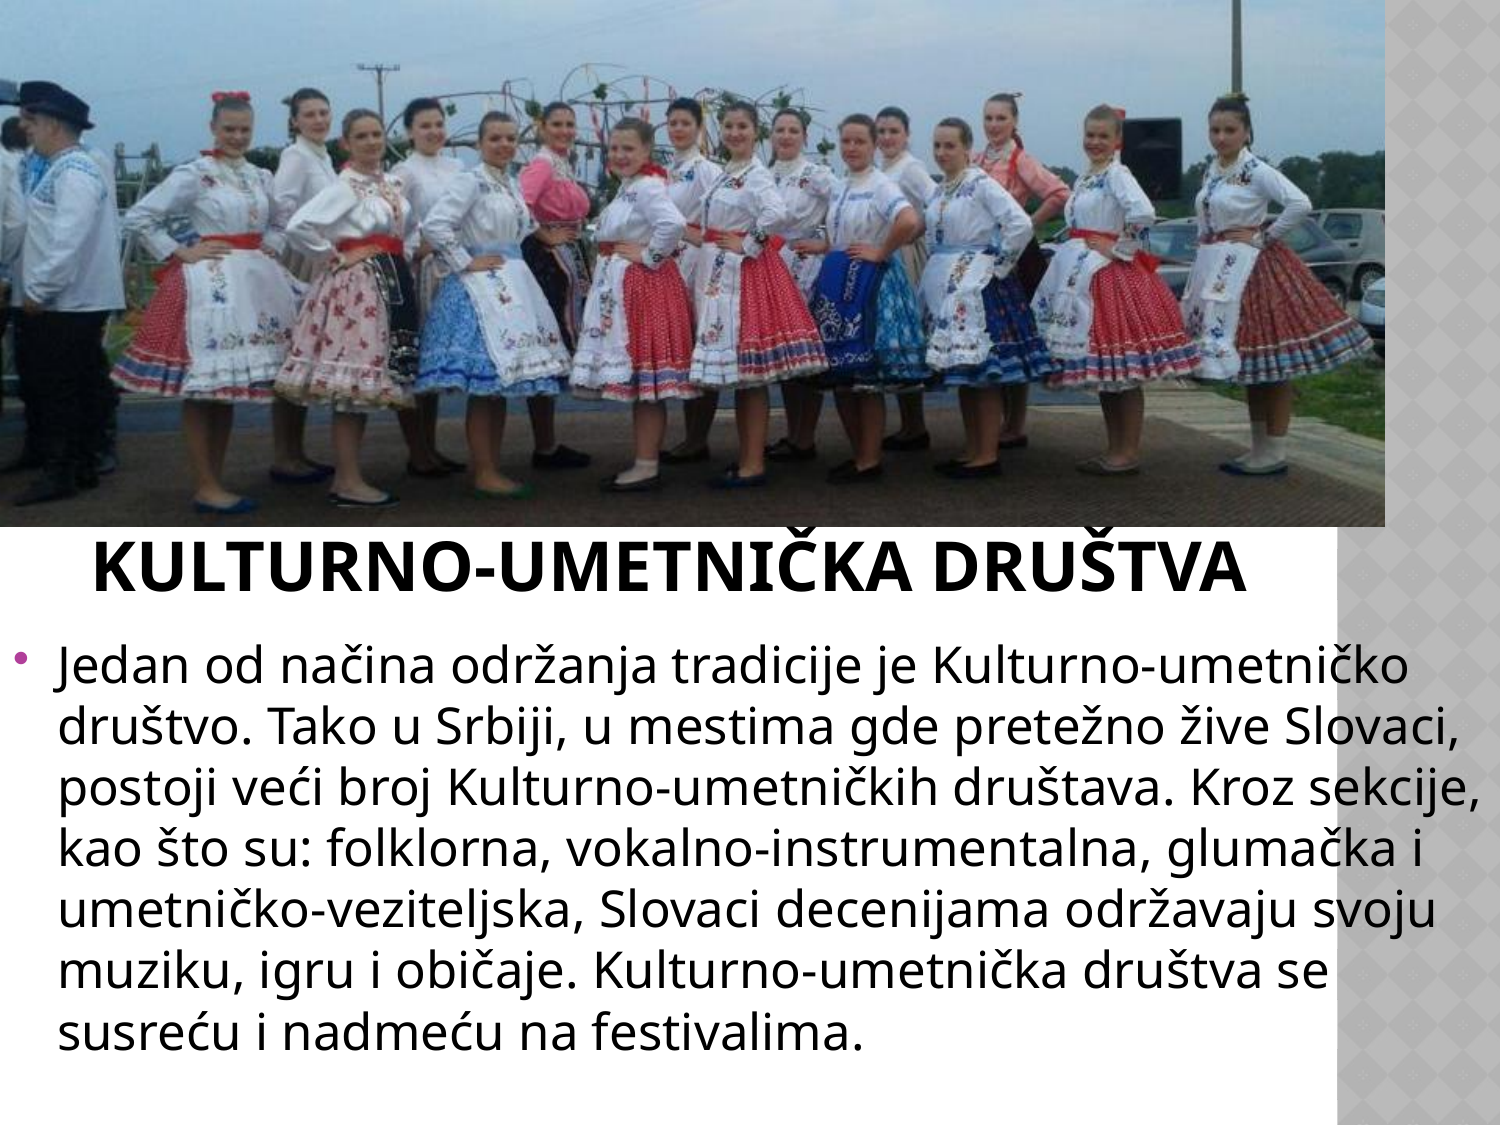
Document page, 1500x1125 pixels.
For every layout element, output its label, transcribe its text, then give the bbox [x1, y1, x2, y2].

title Kulturno-umetnička društva [75, 537, 1263, 624]
list Jedan od načina održanja tradicije je Kulturno-umetničko društvo. Tako u Srbiji, u mestima gde pretežno žive Slovaci, postoji veći broj Kulturno-umetničkih društava. Kroz sekcije, kao što su: folklorna, vokalno-instrumentalna, glumačka i umetničko-veziteljska, Slovaci decenijama održavaju svoju muziku, igru i običaje. Kulturno-umetnička društva se susreću i nadmeću na festivalima. [0, 624, 1500, 1125]
picture [0, 0, 1385, 527]
